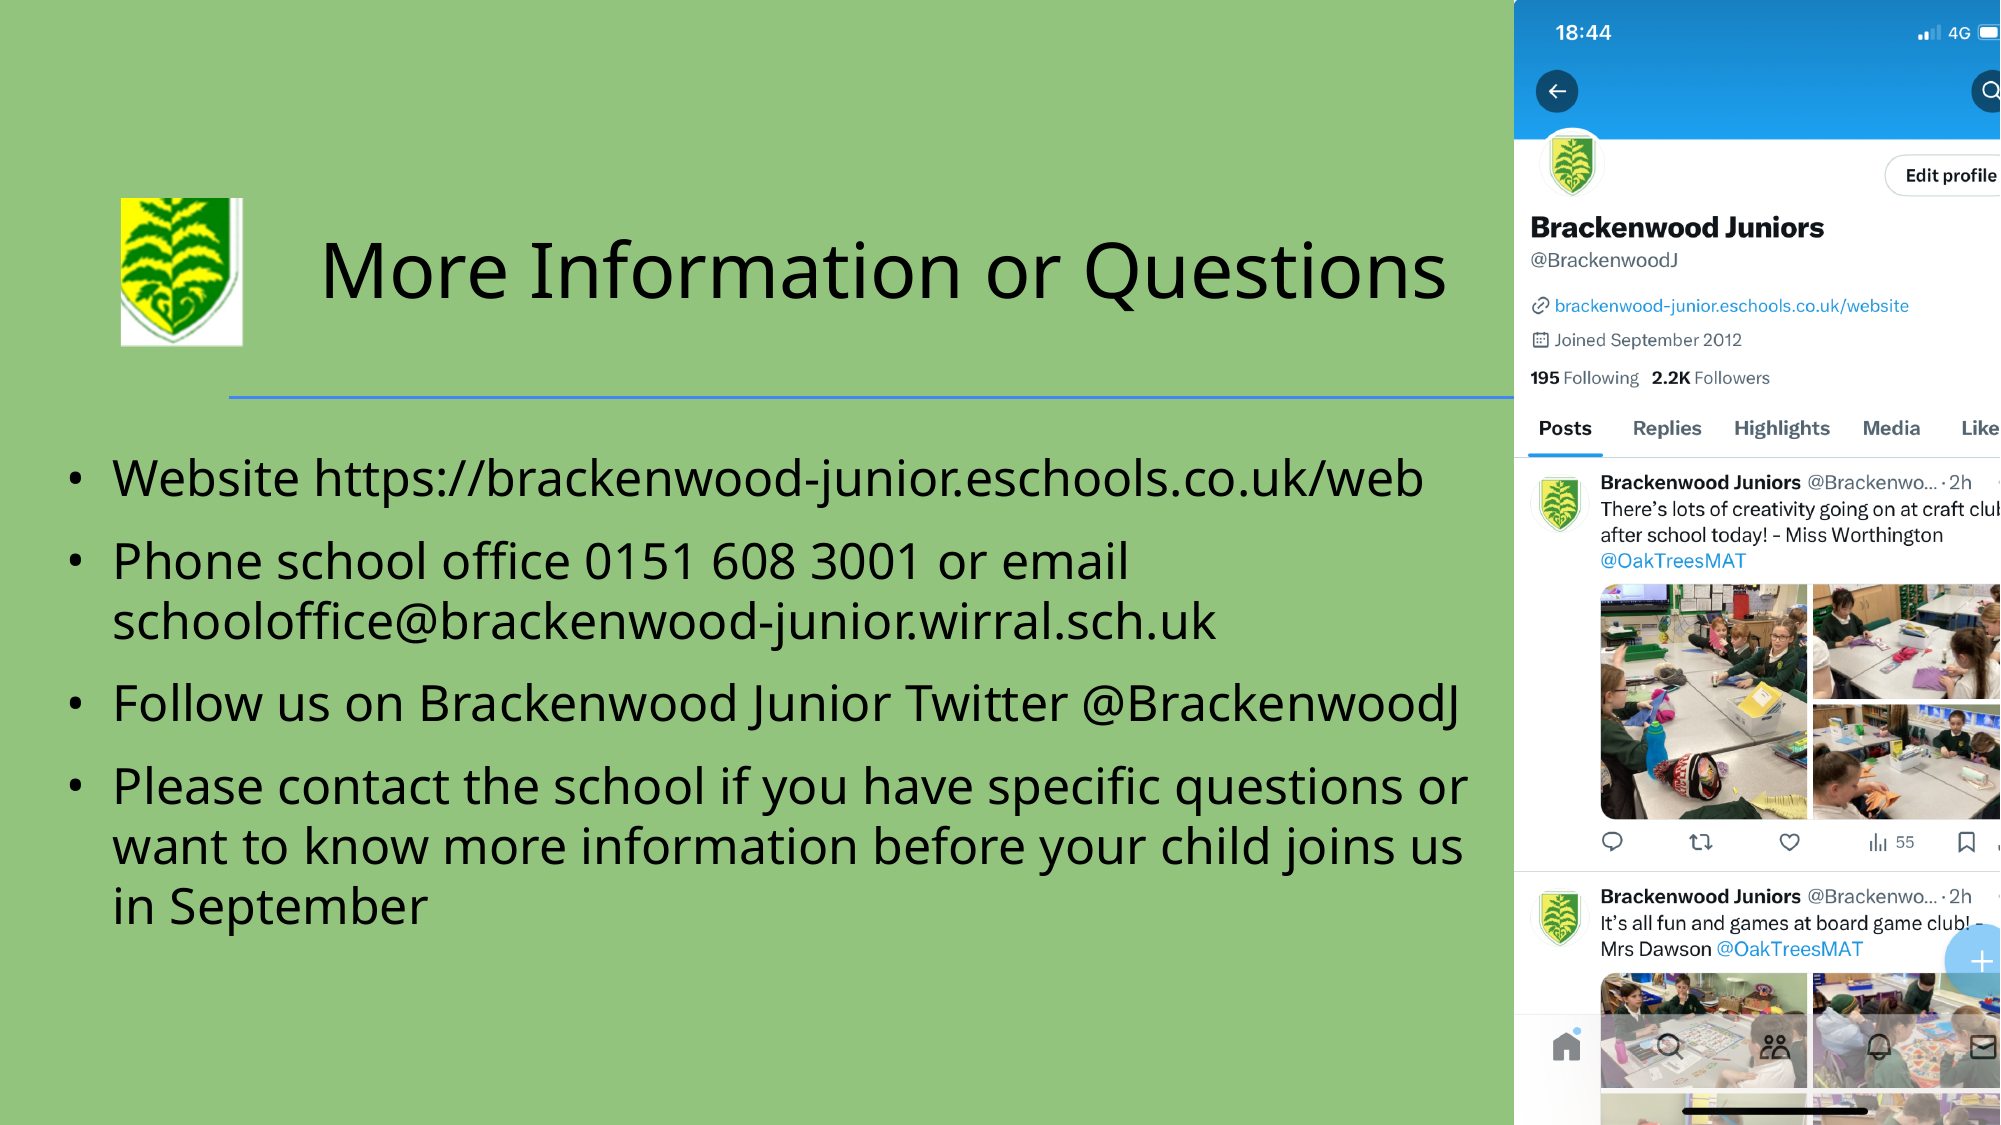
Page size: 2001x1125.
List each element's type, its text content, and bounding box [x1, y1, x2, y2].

list Website https://brackenwood-junior.eschools.co.uk/web Phone school office 0151 608 3001 or email schooloffice@brackenwood-junior.wirral.sch.uk Follow us on Brackenwood Junior Twitter @BrackenwoodJ Please contact the school if you have specific questions or want to know more information before your child joins us in September [51, 439, 1509, 968]
picture [120, 198, 258, 370]
picture [1514, 0, 2000, 1125]
title More Information or Questions [97, 161, 1509, 375]
